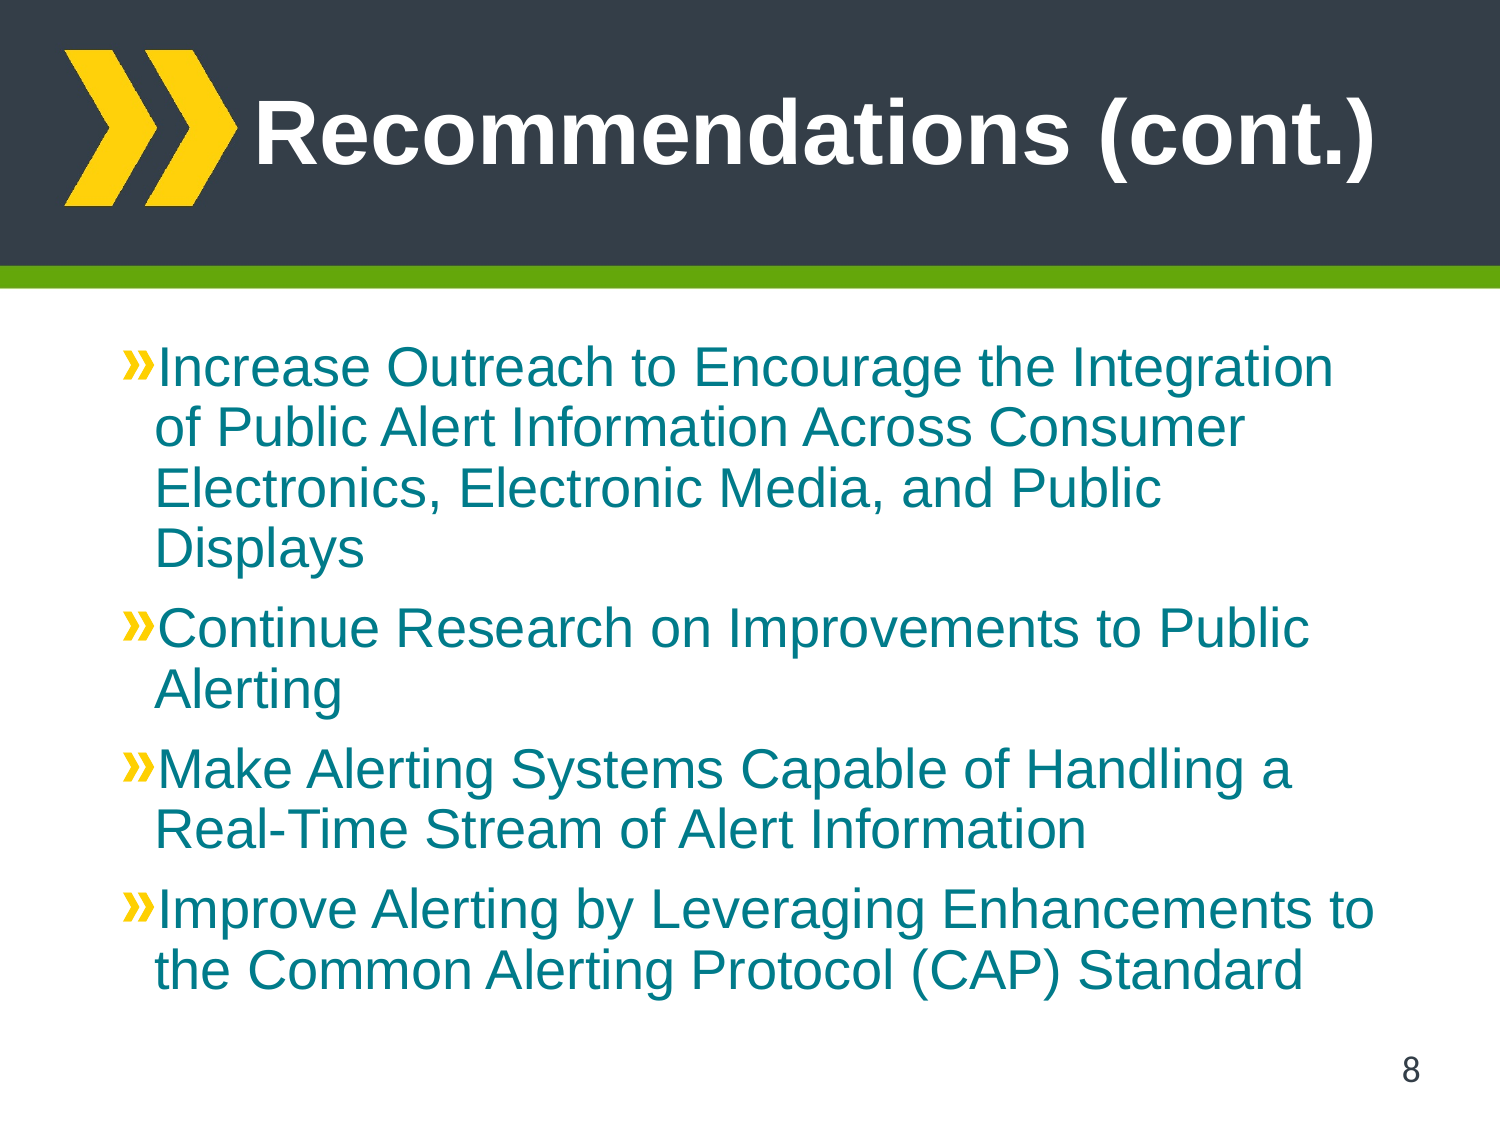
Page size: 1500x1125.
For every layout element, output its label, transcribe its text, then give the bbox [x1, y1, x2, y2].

picture [0, 0, 1500, 1125]
title Recommendations (cont.) [238, 32, 1397, 238]
list Increase Outreach to Encourage the Integration of Public Alert Information Across Consumer Electronics, Electronic Media, and Public Displays Continue Research on Improvements to Public Alerting Make Alerting Systems Capable of Handling a Real-Time Stream of Alert Information Improve Alerting by Leveraging Enhancements to the Common Alerting Protocol (CAP) Standard [103, 330, 1397, 1067]
text_box 8 [1387, 1037, 1465, 1098]
